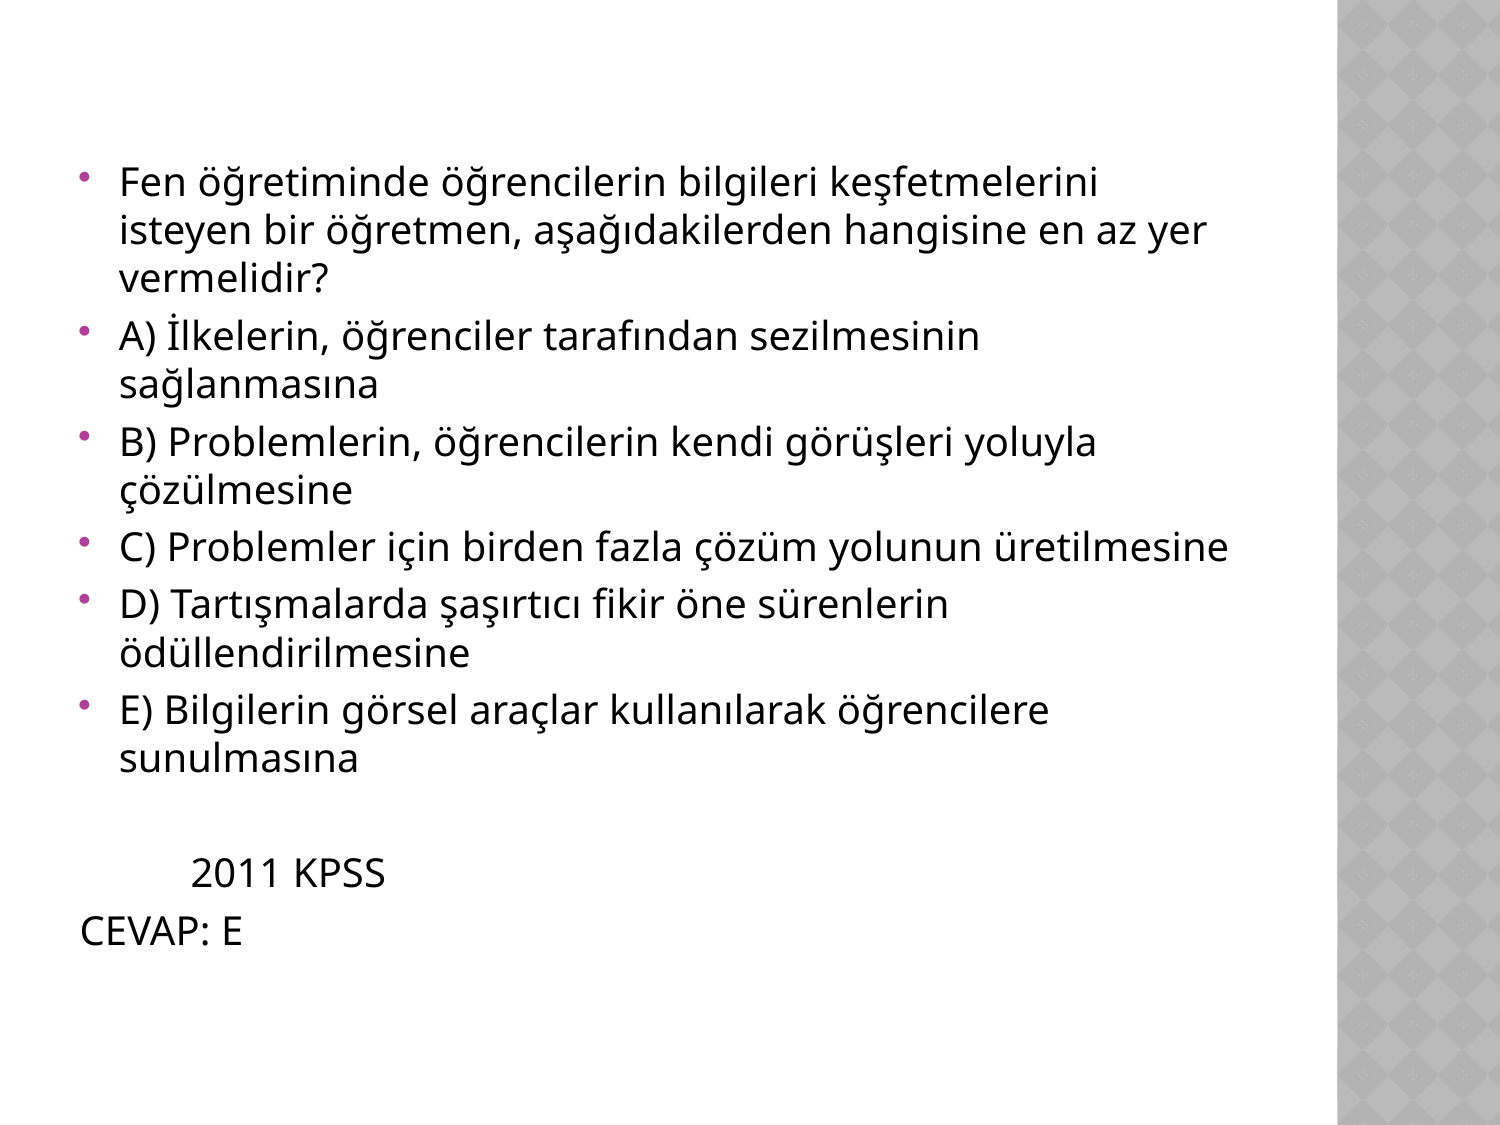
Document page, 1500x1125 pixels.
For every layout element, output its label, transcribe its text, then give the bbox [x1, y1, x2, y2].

list Fen öğretiminde öğrencilerin bilgileri keşfetmelerini isteyen bir öğretmen, aşağıdakilerden hangisine en az yer vermelidir? A) İlkelerin, öğrenciler tarafından sezilmesinin sağlanmasına B) Problemlerin, öğrencilerin kendi görüşleri yoluyla çözülmesine C) Problemler için birden fazla çözüm yolunun üretilmesine D) Tartışmalarda şaşırtıcı fikir öne sürenlerin ödüllendirilmesine E) Bilgilerin görsel araçlar kullanılarak öğrencilere sunulmasına 2011 KPSS CEVAP: E [64, 149, 1253, 992]
